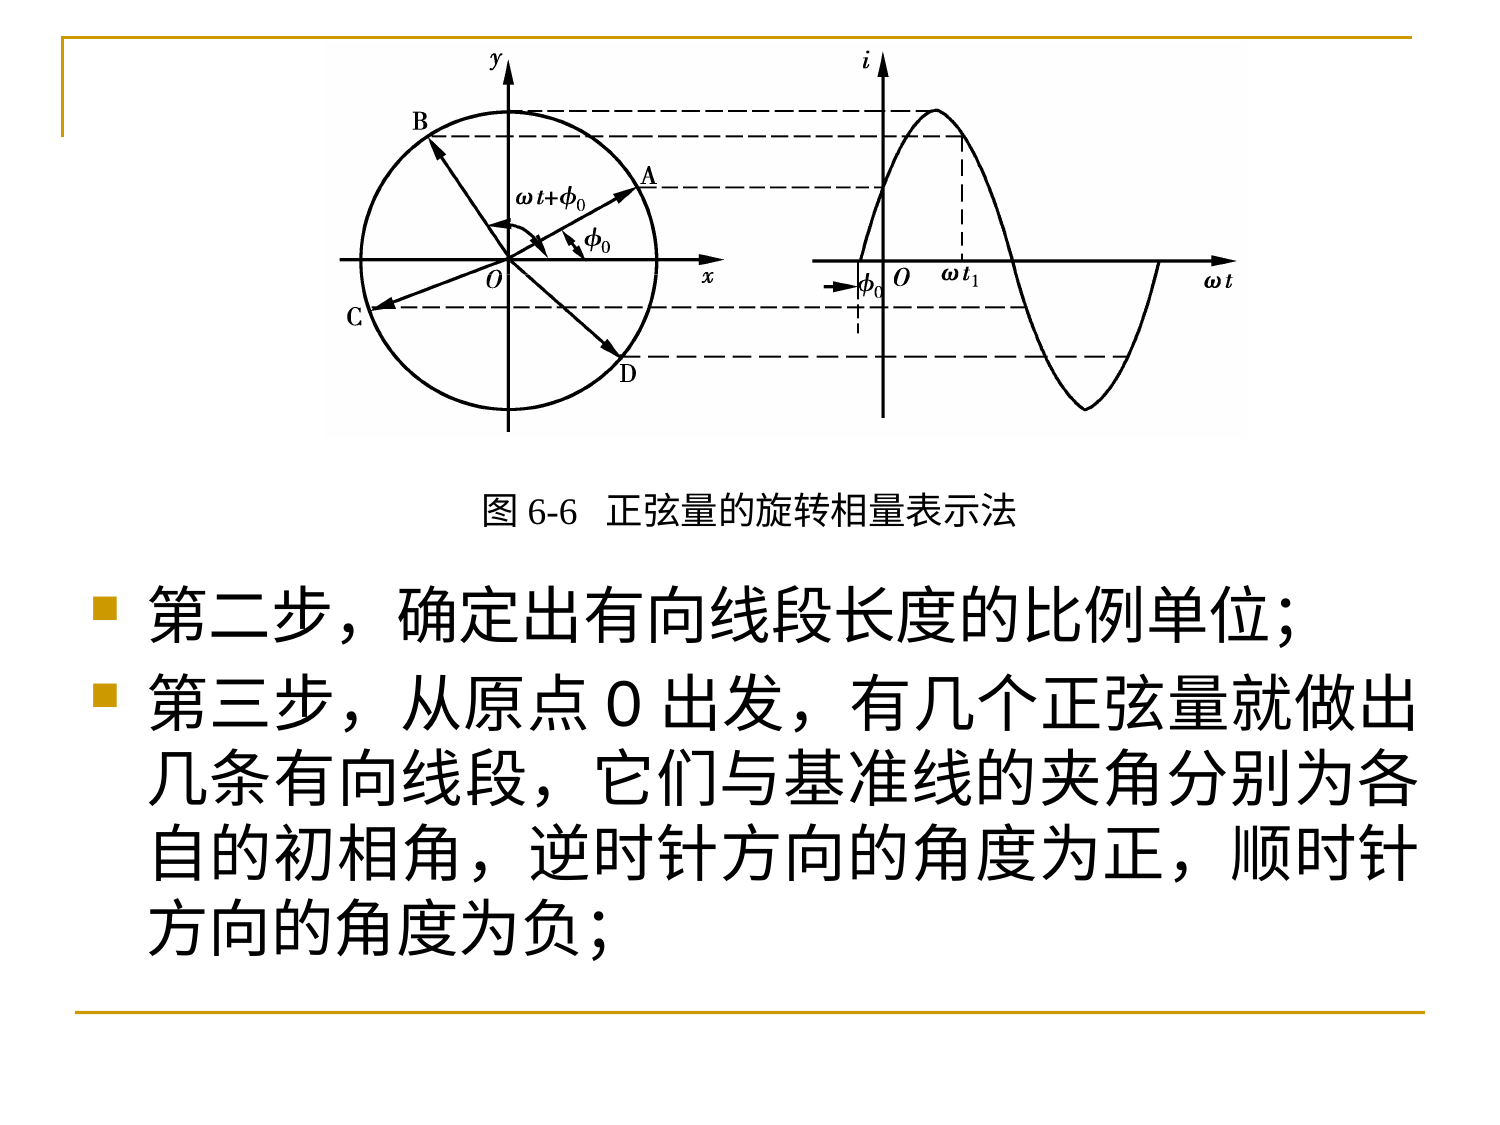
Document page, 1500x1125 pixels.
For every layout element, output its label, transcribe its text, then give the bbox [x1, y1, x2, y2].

list 第二步，确定出有向线段长度的比例单位； 第三步，从原点O出发，有几个正弦量就做出几条有向线段，它们与基准线的夹角分别为各自的初相角，逆时针方向的角度为正，顺时针方向的角度为负； [74, 568, 1436, 1012]
text_box 图6-6 正弦量的旋转相量表示法 [466, 479, 1057, 540]
picture [324, 42, 1247, 438]
